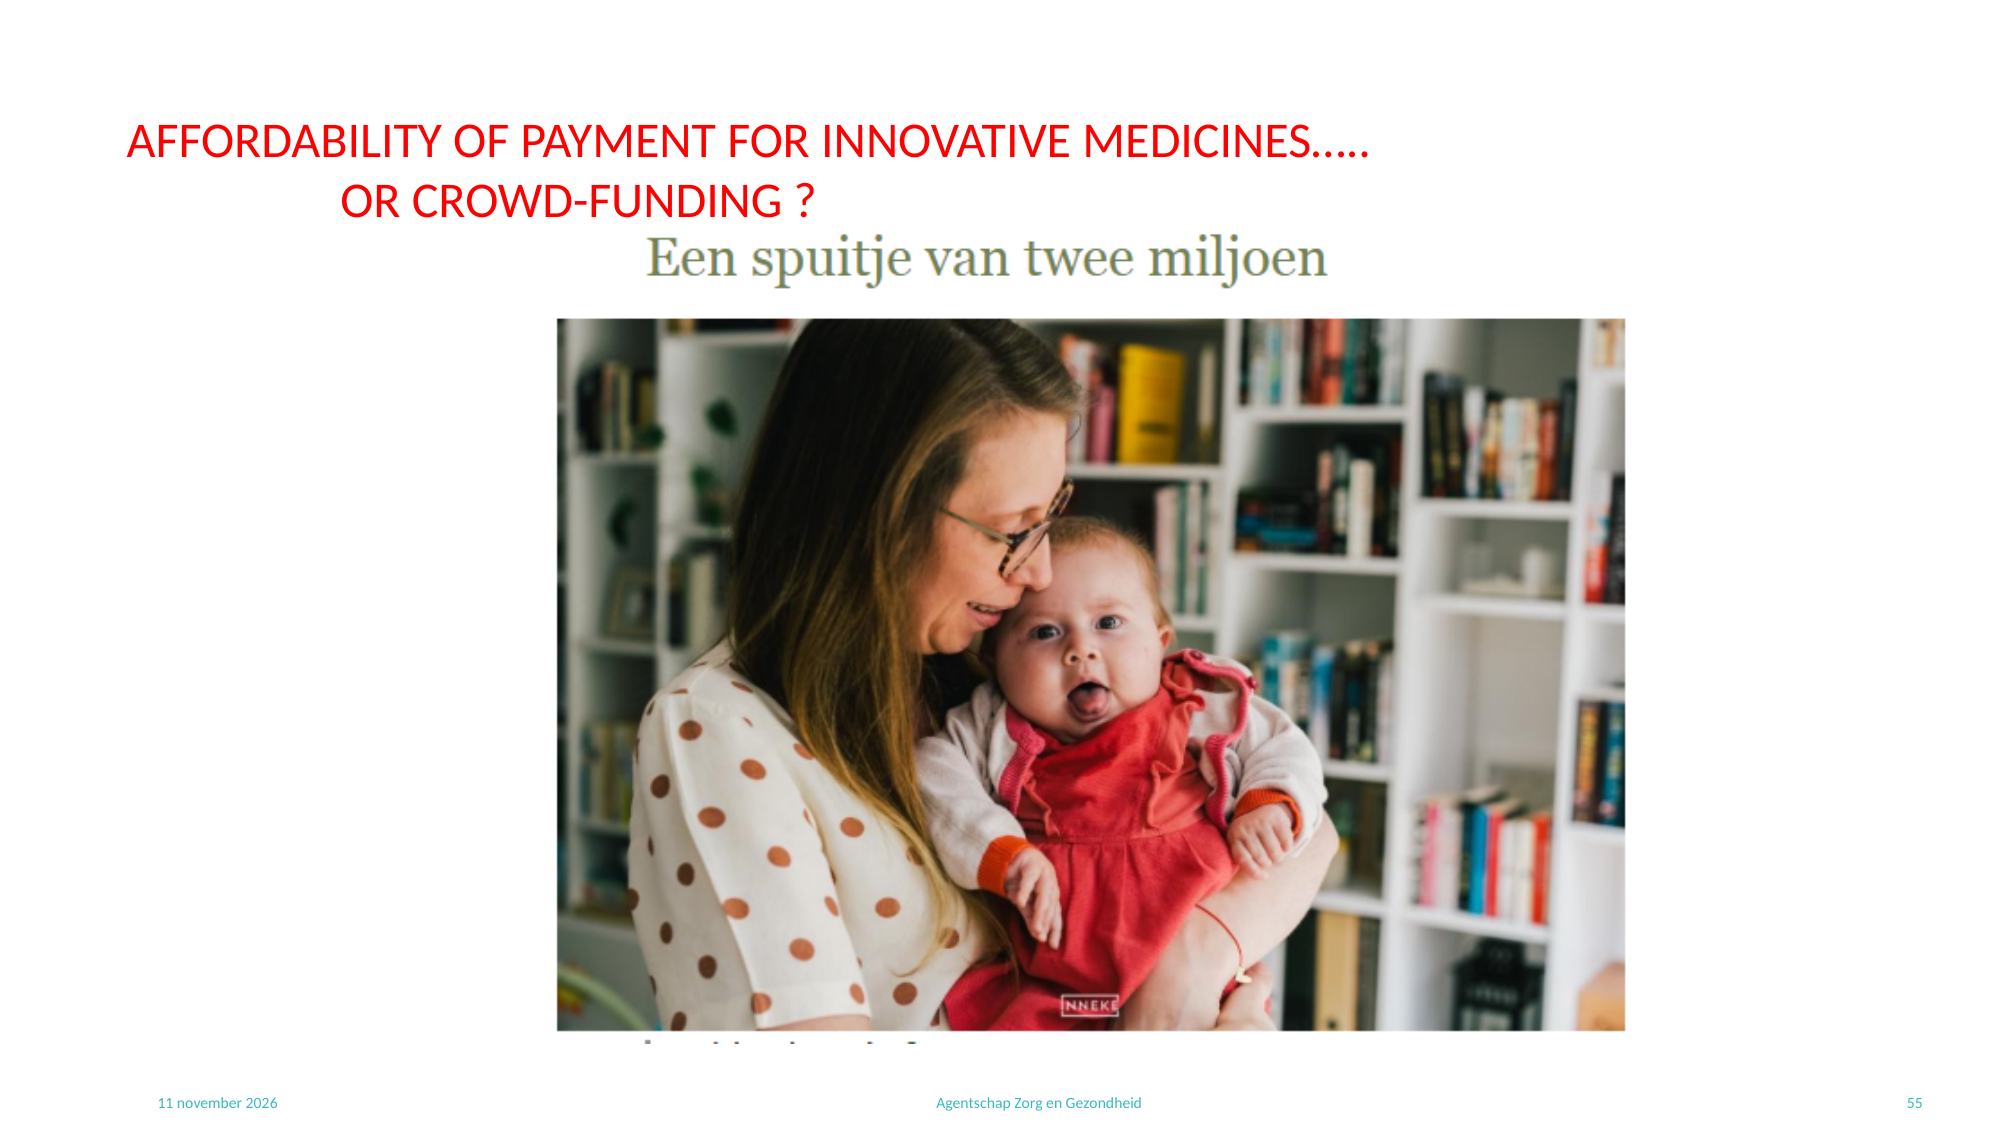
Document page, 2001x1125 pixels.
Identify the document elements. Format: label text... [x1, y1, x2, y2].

footer Agentschap Zorg en Gezondheid [527, 1080, 1552, 1125]
slide_number 55 [1677, 1080, 1923, 1125]
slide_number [157, 1080, 401, 1125]
picture [527, 215, 1656, 1045]
text_box AFFORDABILITY OF PAYMENT FOR INNOVATIVE MEDICINES….. OR CROWD-FUNDING ? [111, 99, 1491, 235]
